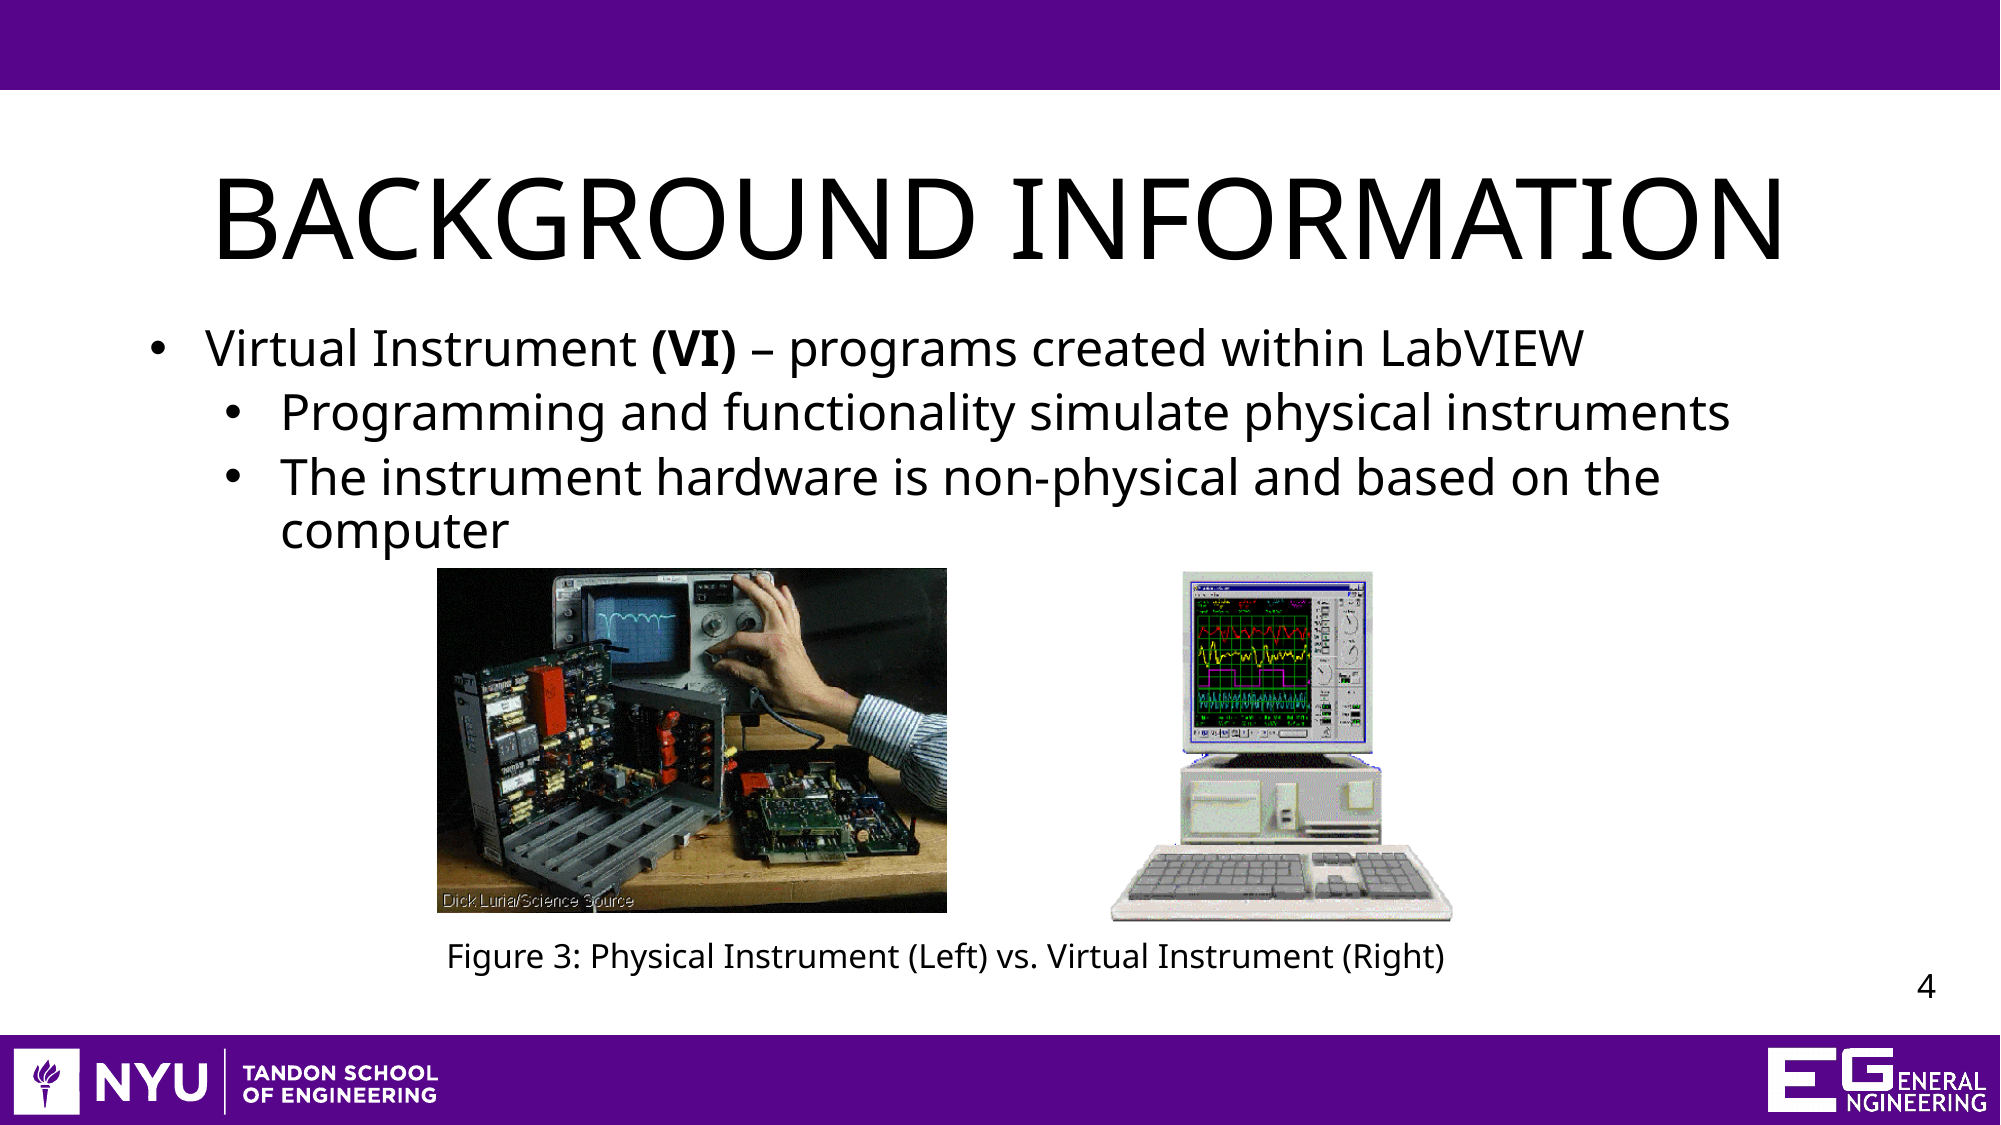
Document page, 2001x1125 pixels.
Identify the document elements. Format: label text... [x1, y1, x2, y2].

title BACKGROUND INFORMATION [92, 132, 1908, 292]
picture [437, 568, 947, 913]
text_box 4 [1802, 958, 1951, 1013]
text_box [0, 1034, 1752, 1125]
text_box Figure 3: Physical Instrument (Left) vs. Virtual Instrument (Right) [327, 928, 1565, 983]
picture [1085, 556, 1484, 954]
text_box [0, 0, 2000, 91]
picture [1752, 1031, 2000, 1125]
picture [13, 1048, 438, 1115]
subtitle Virtual Instrument (VI) – programs created within LabVIEW Programming and functionality simulate physical instruments The instrument hardware is non-physical and based on the computer [134, 315, 1871, 959]
